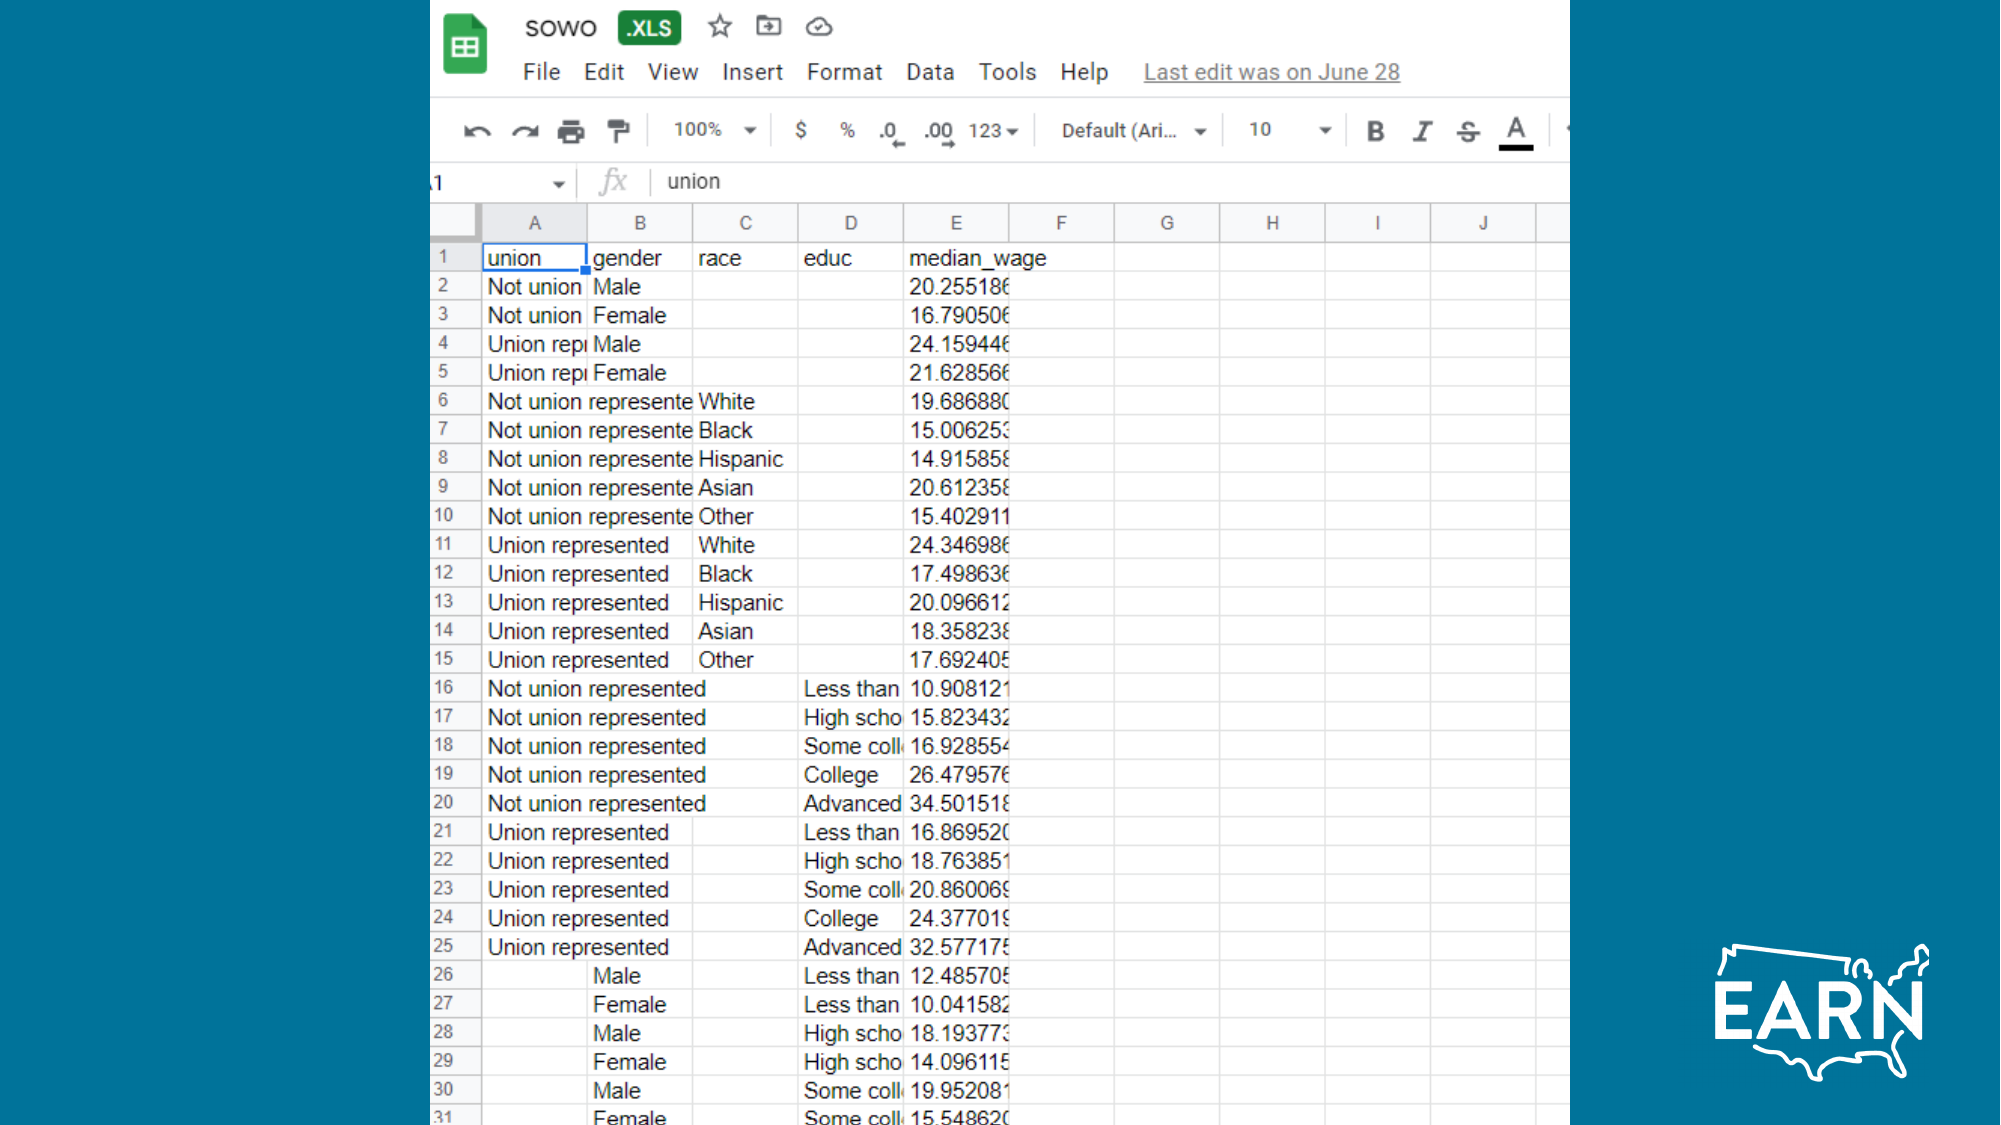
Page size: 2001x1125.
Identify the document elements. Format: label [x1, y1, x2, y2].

picture [1757, 981, 1810, 1038]
picture [1754, 1031, 1906, 1081]
picture [1718, 944, 1850, 975]
picture [1874, 981, 1922, 1039]
list [430, 0, 1570, 1125]
picture [1716, 982, 1751, 1038]
picture [1918, 961, 1928, 975]
picture [1853, 959, 1872, 979]
picture [1819, 982, 1861, 1038]
picture [1888, 944, 1928, 985]
